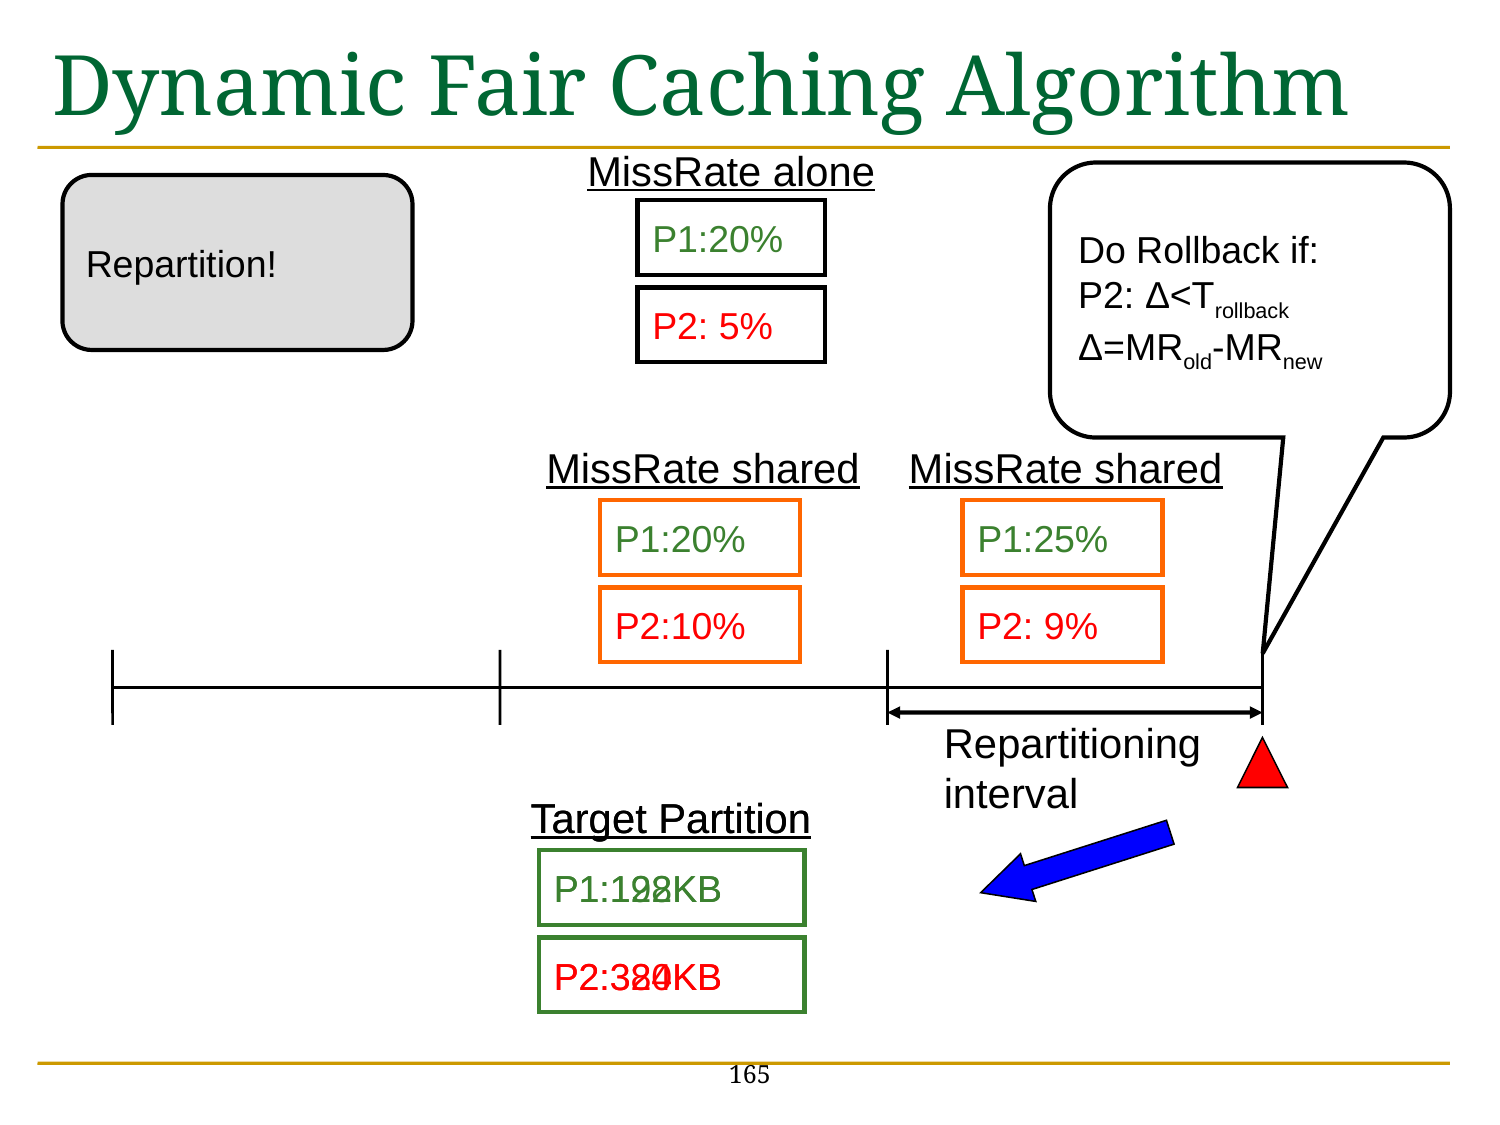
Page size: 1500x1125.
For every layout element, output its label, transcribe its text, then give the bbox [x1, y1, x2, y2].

text_box P1:20% [637, 203, 825, 275]
slide_number 165 [512, 1024, 988, 1101]
text_box [1266, 744, 1288, 788]
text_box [524, 784, 818, 1013]
text_box Do Rollback if: P2: Δ<Trollback Δ=MRold-MRnew [1050, 162, 1450, 652]
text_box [549, 434, 857, 663]
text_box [912, 434, 1219, 663]
text_box [980, 834, 1175, 902]
text_box P2: 5% [637, 287, 825, 363]
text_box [112, 649, 1263, 726]
text_box MissRate alone [572, 137, 891, 203]
title Dynamic Fair Caching Algorithm [37, 24, 1450, 200]
text_box Repartition! [62, 174, 413, 350]
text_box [887, 709, 1263, 826]
